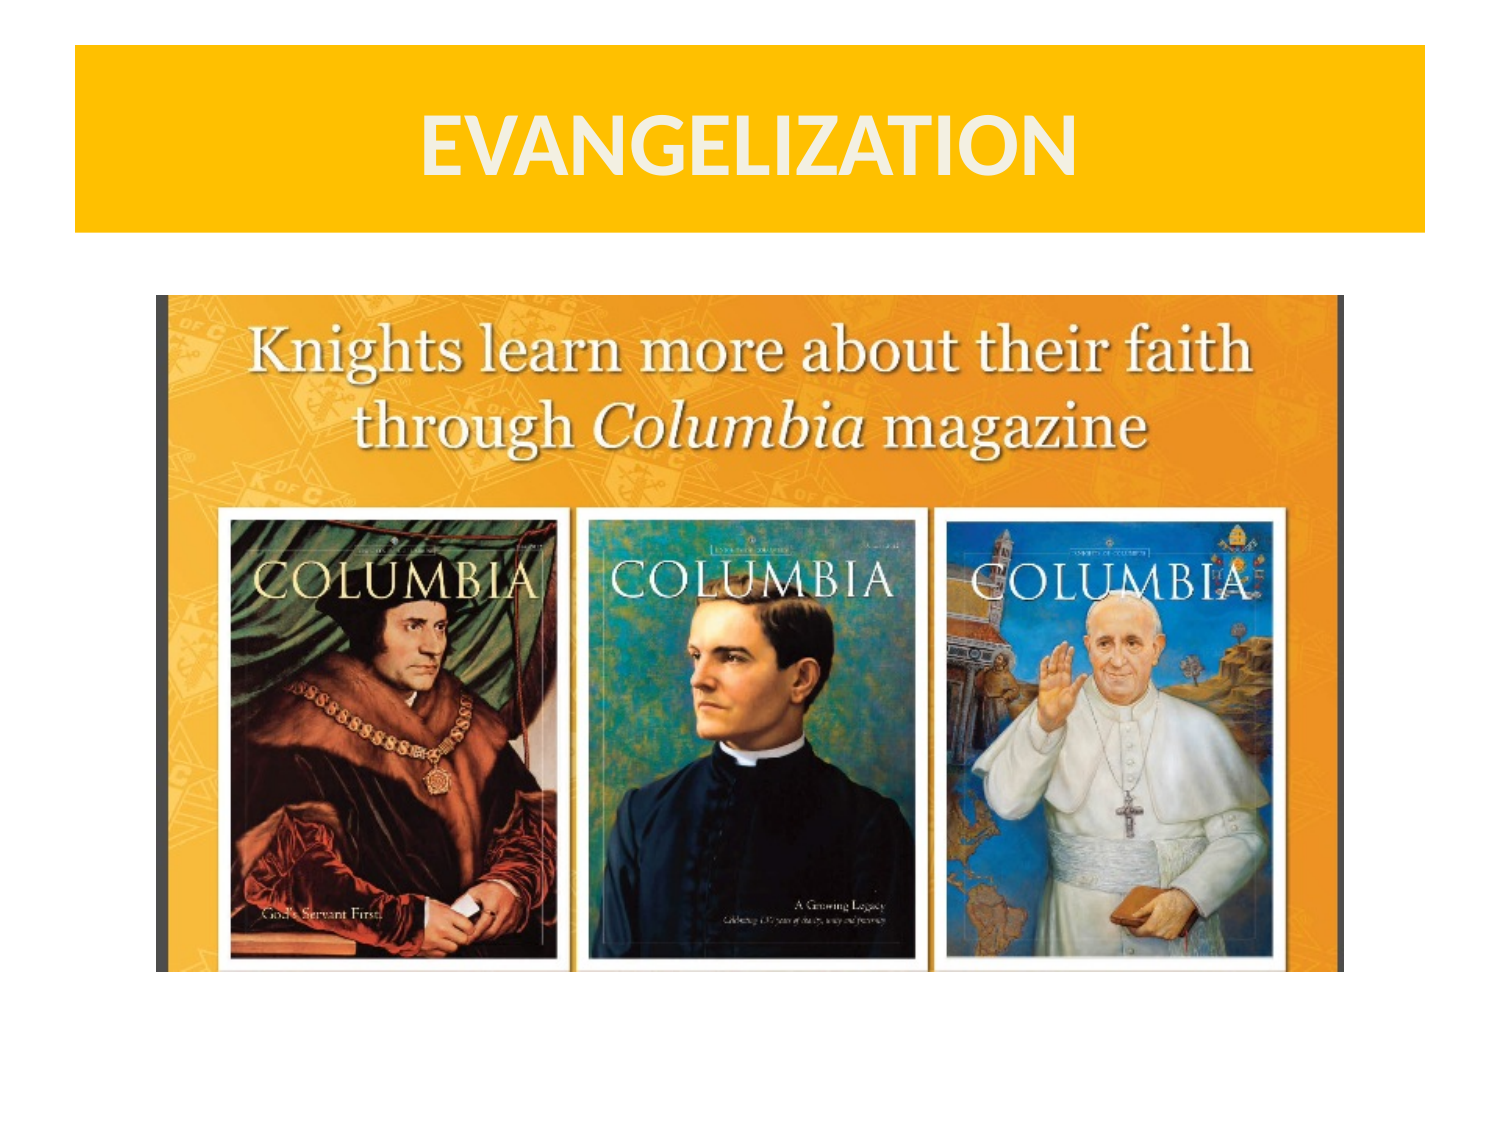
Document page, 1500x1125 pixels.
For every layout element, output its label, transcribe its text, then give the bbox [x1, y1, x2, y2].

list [155, 295, 1344, 973]
title EVANGELIZATION [75, 45, 1425, 233]
